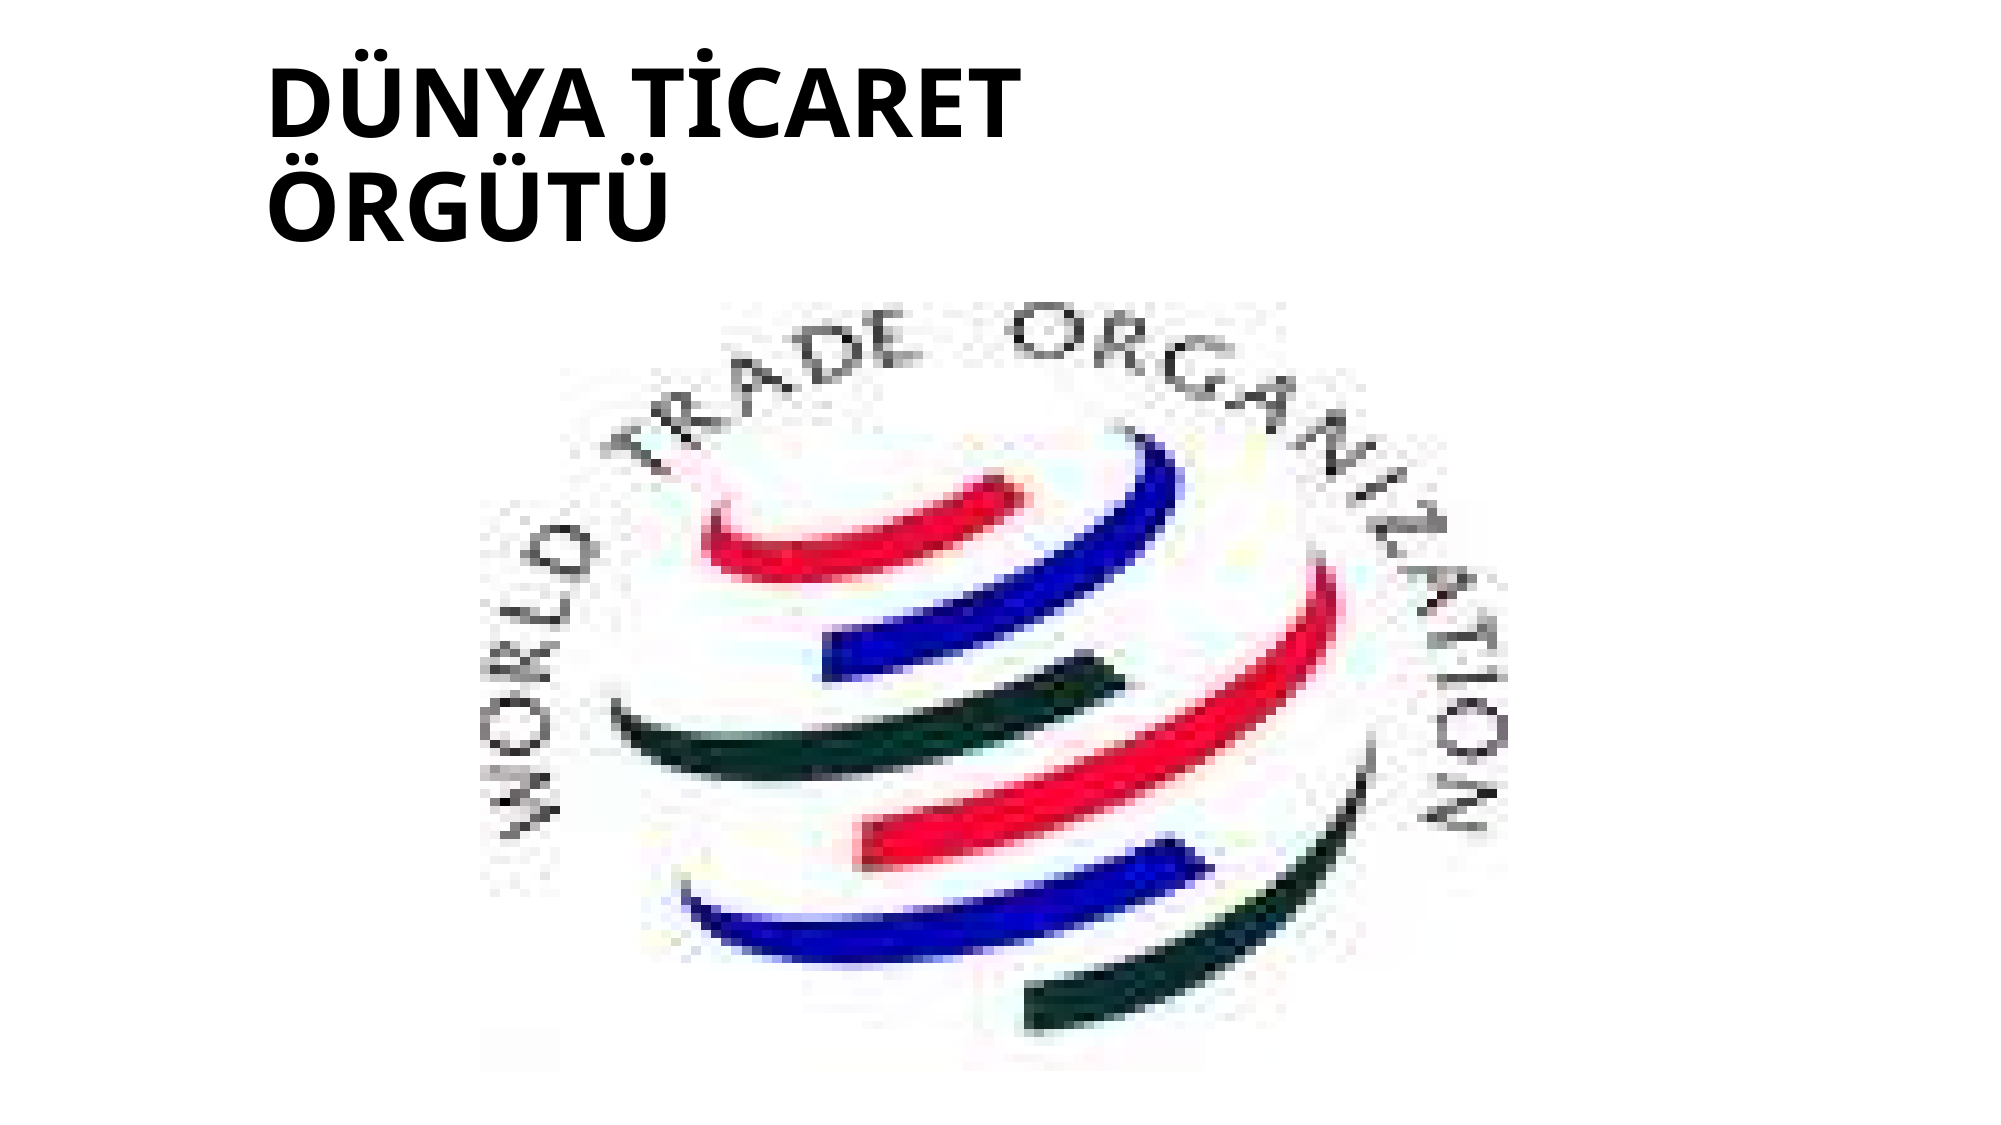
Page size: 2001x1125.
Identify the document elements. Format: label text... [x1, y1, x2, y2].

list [480, 302, 1508, 1071]
title DÜNYA TİCARET ÖRGÜTÜ [249, 42, 1750, 275]
